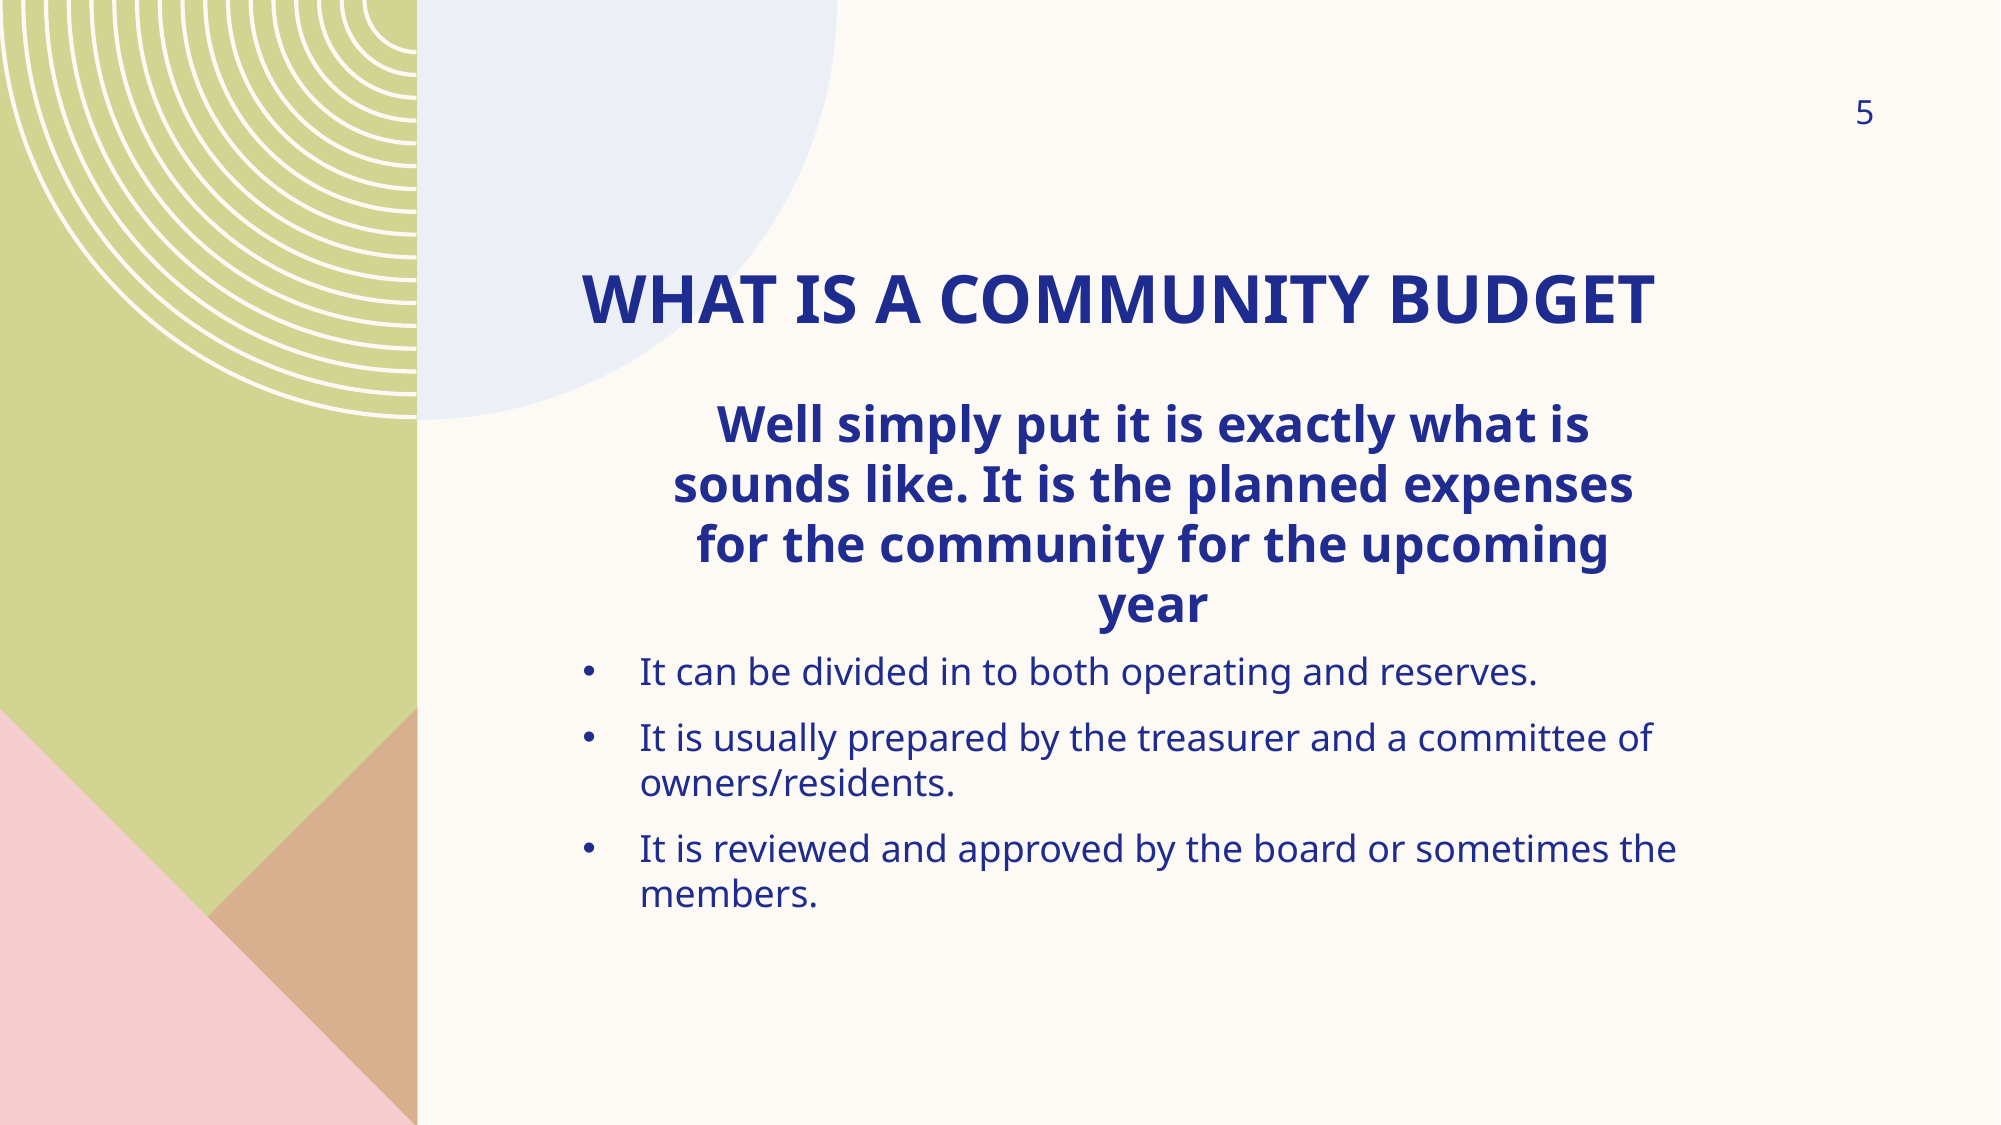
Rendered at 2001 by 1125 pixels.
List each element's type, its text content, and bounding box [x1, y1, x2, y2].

list It can be divided in to both operating and reserves. It is usually prepared by the treasurer and a committee of owners/residents. It is reviewed and approved by the board or sometimes the members. [567, 647, 1875, 898]
title WHAT IS A COMMUNITY BUDGET [567, 173, 1875, 337]
text_box Well simply put it is exactly what is sounds like. It is the planned expenses for the community for the upcoming year [624, 384, 1684, 640]
slide_number 5 [1699, 75, 1875, 153]
